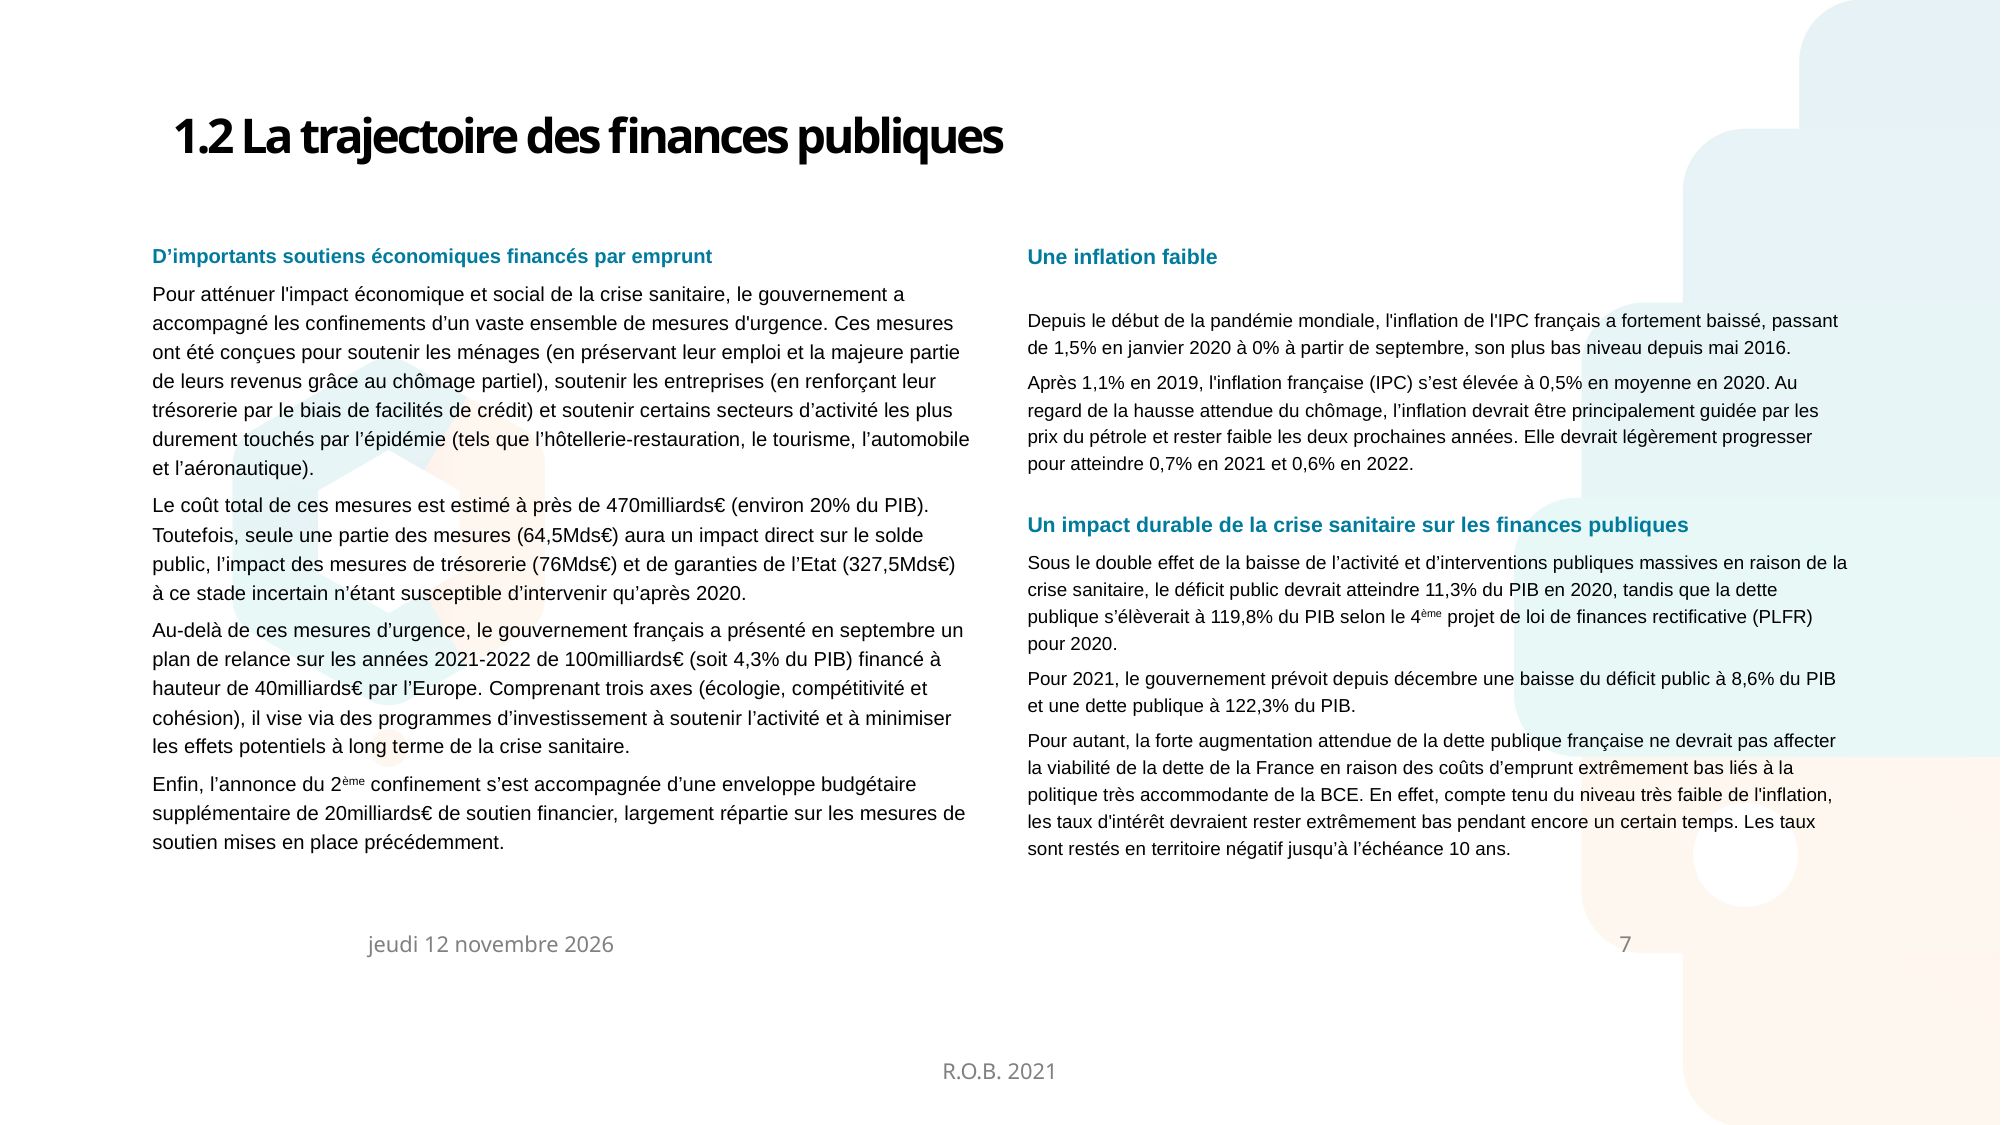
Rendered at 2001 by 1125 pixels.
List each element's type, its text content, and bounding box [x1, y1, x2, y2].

footer R.O.B. 2021 [662, 1042, 1338, 1103]
list D’importants soutiens économiques financés par emprunt Pour atténuer l'impact économique et social de la crise sanitaire, le gouvernement a accompagné les confinements d’un vaste ensemble de mesures d'urgence. Ces mesures ont été conçues pour soutenir les ménages (en préservant leur emploi et la majeure partie de leurs revenus grâce au chômage partiel), soutenir les entreprises (en renforçant leur trésorerie par le biais de facilités de crédit) et soutenir certains secteurs d’activité les plus durement touchés par l’épidémie (tels que l’hôtellerie-restauration, le tourisme, l’automobile et l’aéronautique). Le coût total de ces mesures est estimé à près de 470milliards€ (environ 20% du PIB). Toutefois, seule une partie des mesures (64,5Mds€) aura un impact direct sur le solde public, l’impact des mesures de trésorerie (76Mds€) et de garanties de l’Etat (327,5Mds€) à ce stade incertain n’étant susceptible d’intervenir qu’après 2020. Au-delà de ces mesures d’urgence, le gouvernement français a présenté en septembre un plan de relance sur les années 2021-2022 de 100milliards€ (soit 4,3% du PIB) financé à hauteur de 40milliards€ par l’Europe. Comprenant trois axes (écologie, compétitivité et cohésion), il vise via des programmes d’investissement à soutenir l’activité et à minimiser les effets potentiels à long terme de la crise sanitaire. Enfin, l’annonce du 2ème confinement s’est accompagnée d’une enveloppe budgétaire supplémentaire de 20milliards€ de soutien financier, largement répartie sur les mesures de soutien mises en place précédemment. [137, 238, 988, 867]
text_box 1.2 La trajectoire des finances publiques [157, 104, 1452, 223]
slide_number vendredi 26 février 2021 [353, 922, 691, 968]
list Une inflation faible Depuis le début de la pandémie mondiale, l'inflation de l'IPC français a fortement baissé, passant de 1,5% en janvier 2020 à 0% à partir de septembre, son plus bas niveau depuis mai 2016. Après 1,1% en 2019, l'inflation française (IPC) s’est élevée à 0,5% en moyenne en 2020. Au regard de la hausse attendue du chômage, l’inflation devrait être principalement guidée par les prix du pétrole et rester faible les deux prochaines années. Elle devrait légèrement progresser pour atteindre 0,7% en 2021 et 0,6% en 2022. Un impact durable de la crise sanitaire sur les finances publiques Sous le double effet de la baisse de l’activité et d’interventions publiques massives en raison de la crise sanitaire, le déficit public devrait atteindre 11,3% du PIB en 2020, tandis que la dette publique s’élèverait à 119,8% du PIB selon le 4ème projet de loi de finances rectificative (PLFR) pour 2020. Pour 2021, le gouvernement prévoit depuis décembre une baisse du déficit public à 8,6% du PIB et une dette publique à 122,3% du PIB. Pour autant, la forte augmentation attendue de la dette publique française ne devrait pas affecter la viabilité de la dette de la France en raison des coûts d’emprunt extrêmement bas liés à la politique très accommodante de la BCE. En effet, compte tenu du niveau très faible de l'inflation, les taux d'intérêt devraient rester extrêmement bas pendant encore un certain temps. Les taux sont restés en territoire négatif jusqu’à l’échéance 10 ans. [1012, 238, 1863, 883]
picture [0, 0, 2000, 1125]
slide_number 7 [1309, 922, 1647, 968]
